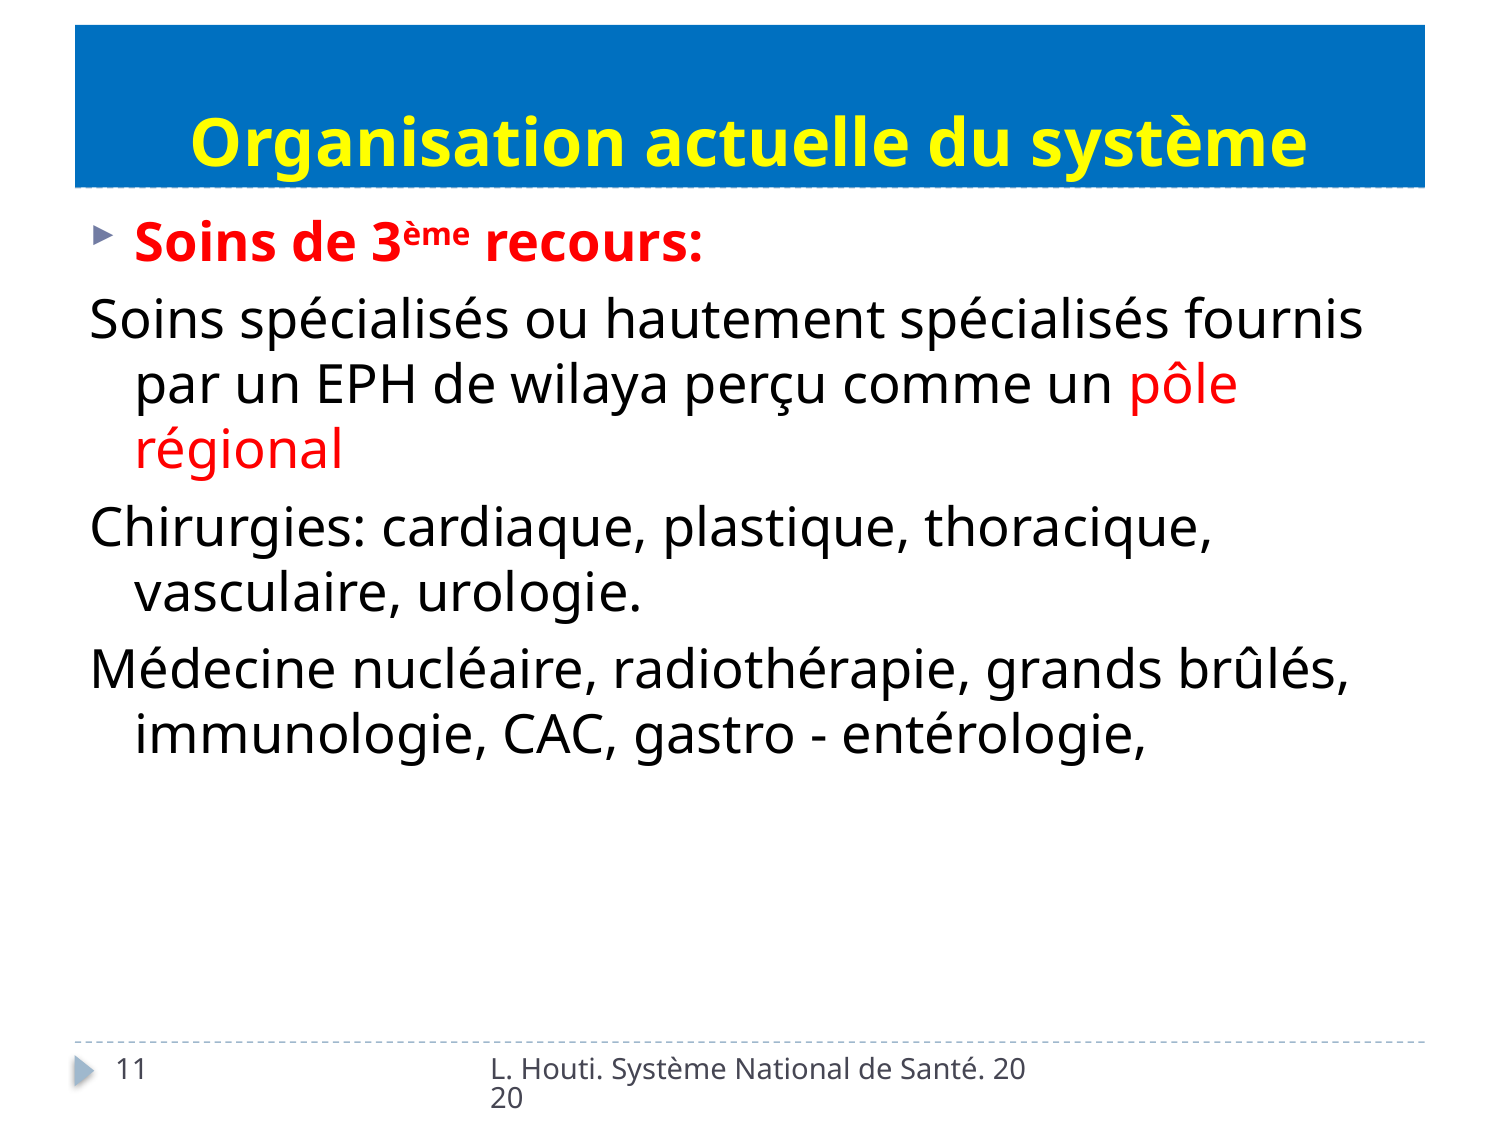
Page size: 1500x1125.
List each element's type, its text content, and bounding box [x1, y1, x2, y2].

list Soins de 3ème recours: Soins spécialisés ou hautement spécialisés fournis par un EPH de wilaya perçu comme un pôle régional Chirurgies: cardiaque, plastique, thoracique, vasculaire, urologie. Médecine nucléaire, radiothérapie, grands brûlés, immunologie, CAC, gastro - entérologie, [75, 200, 1425, 1010]
slide_number 11 [100, 1042, 426, 1103]
footer L. Houti. Système National de Santé. 2020 [475, 1042, 1051, 1103]
title Organisation actuelle du système [75, 24, 1425, 188]
